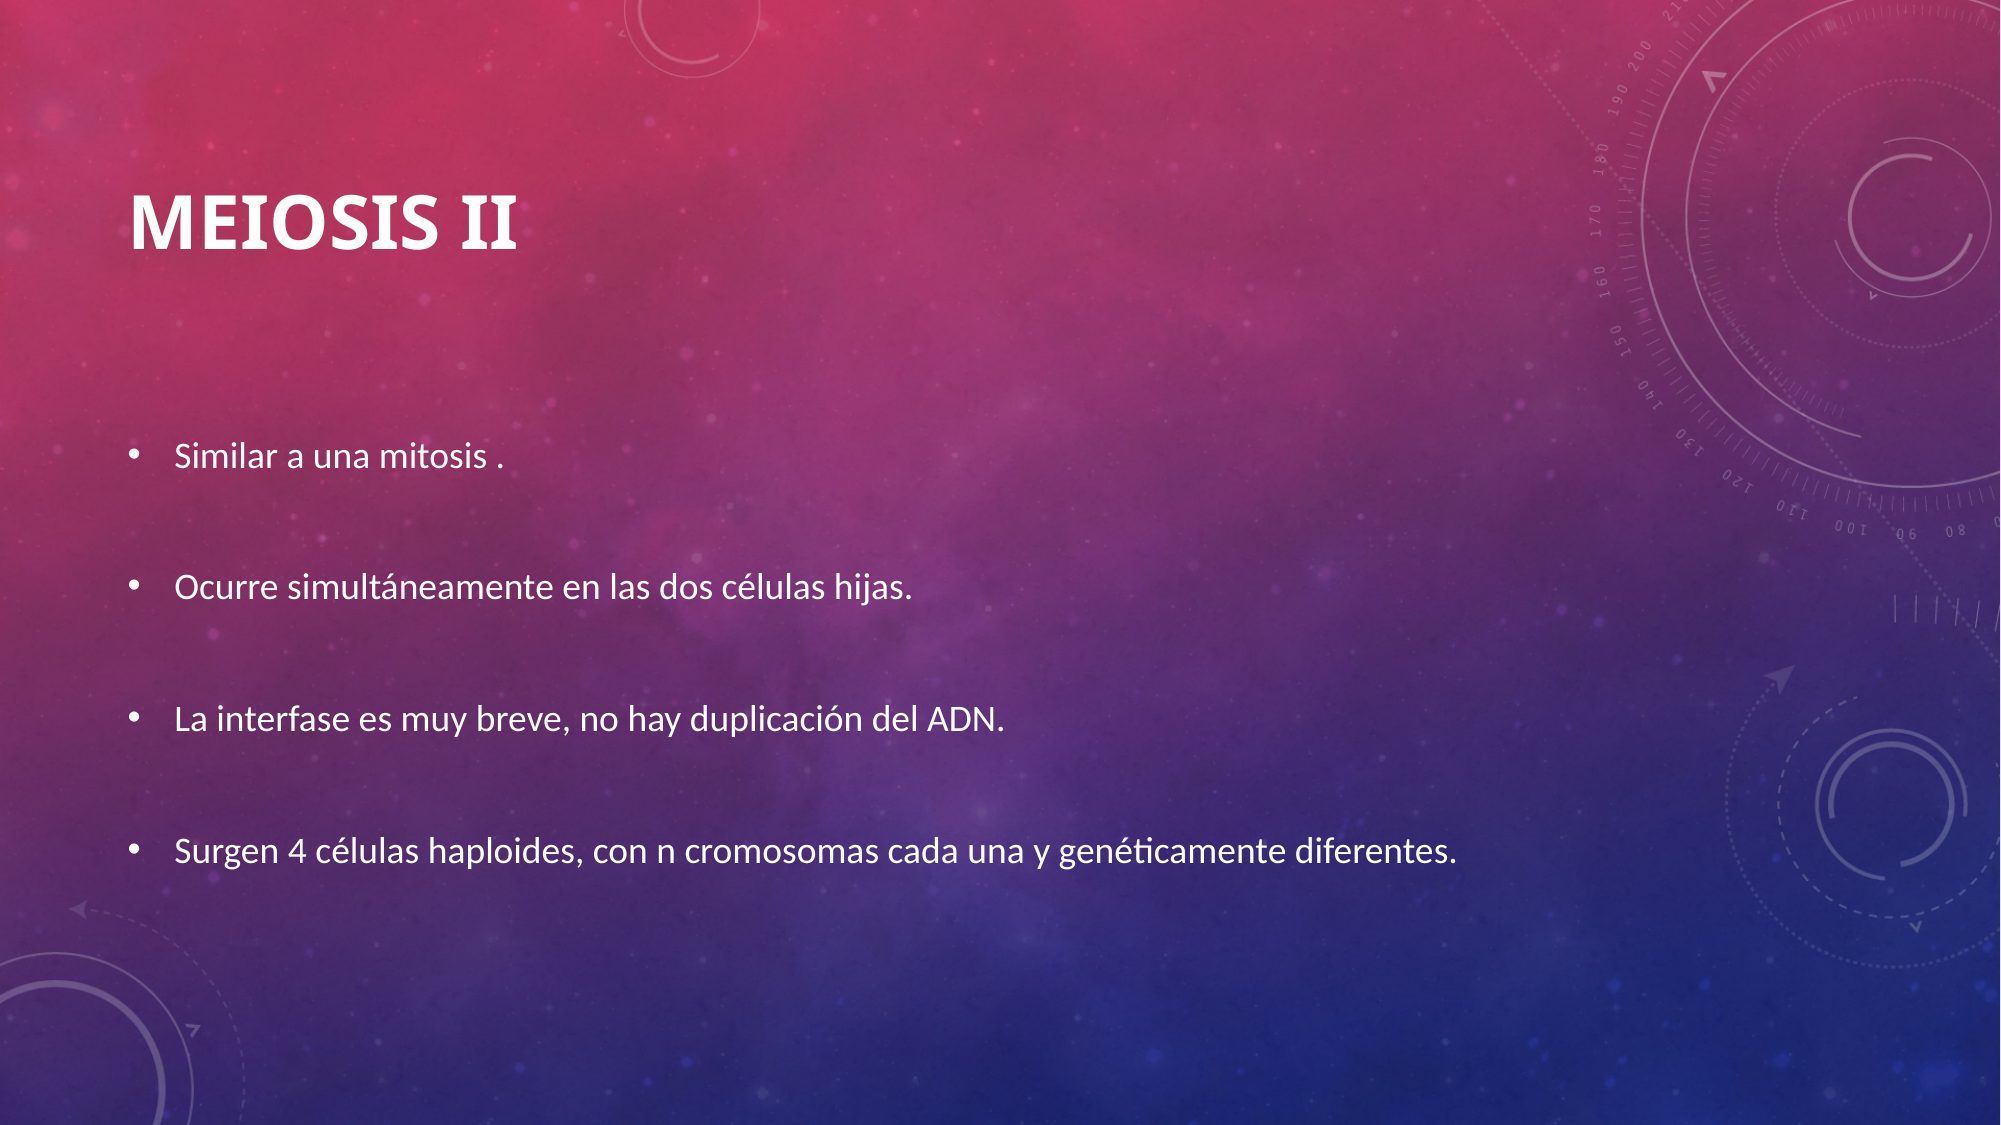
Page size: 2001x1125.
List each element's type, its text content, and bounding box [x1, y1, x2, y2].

title Meiosis II [112, 99, 1775, 339]
picture [0, 0, 2001, 1125]
list Similar a una mitosis . Ocurre simultáneamente en las dos células hijas. La interfase es muy breve, no hay duplicación del ADN. Surgen 4 células haploides, con n cromosomas cada una y genéticamente diferentes. [112, 351, 1775, 950]
